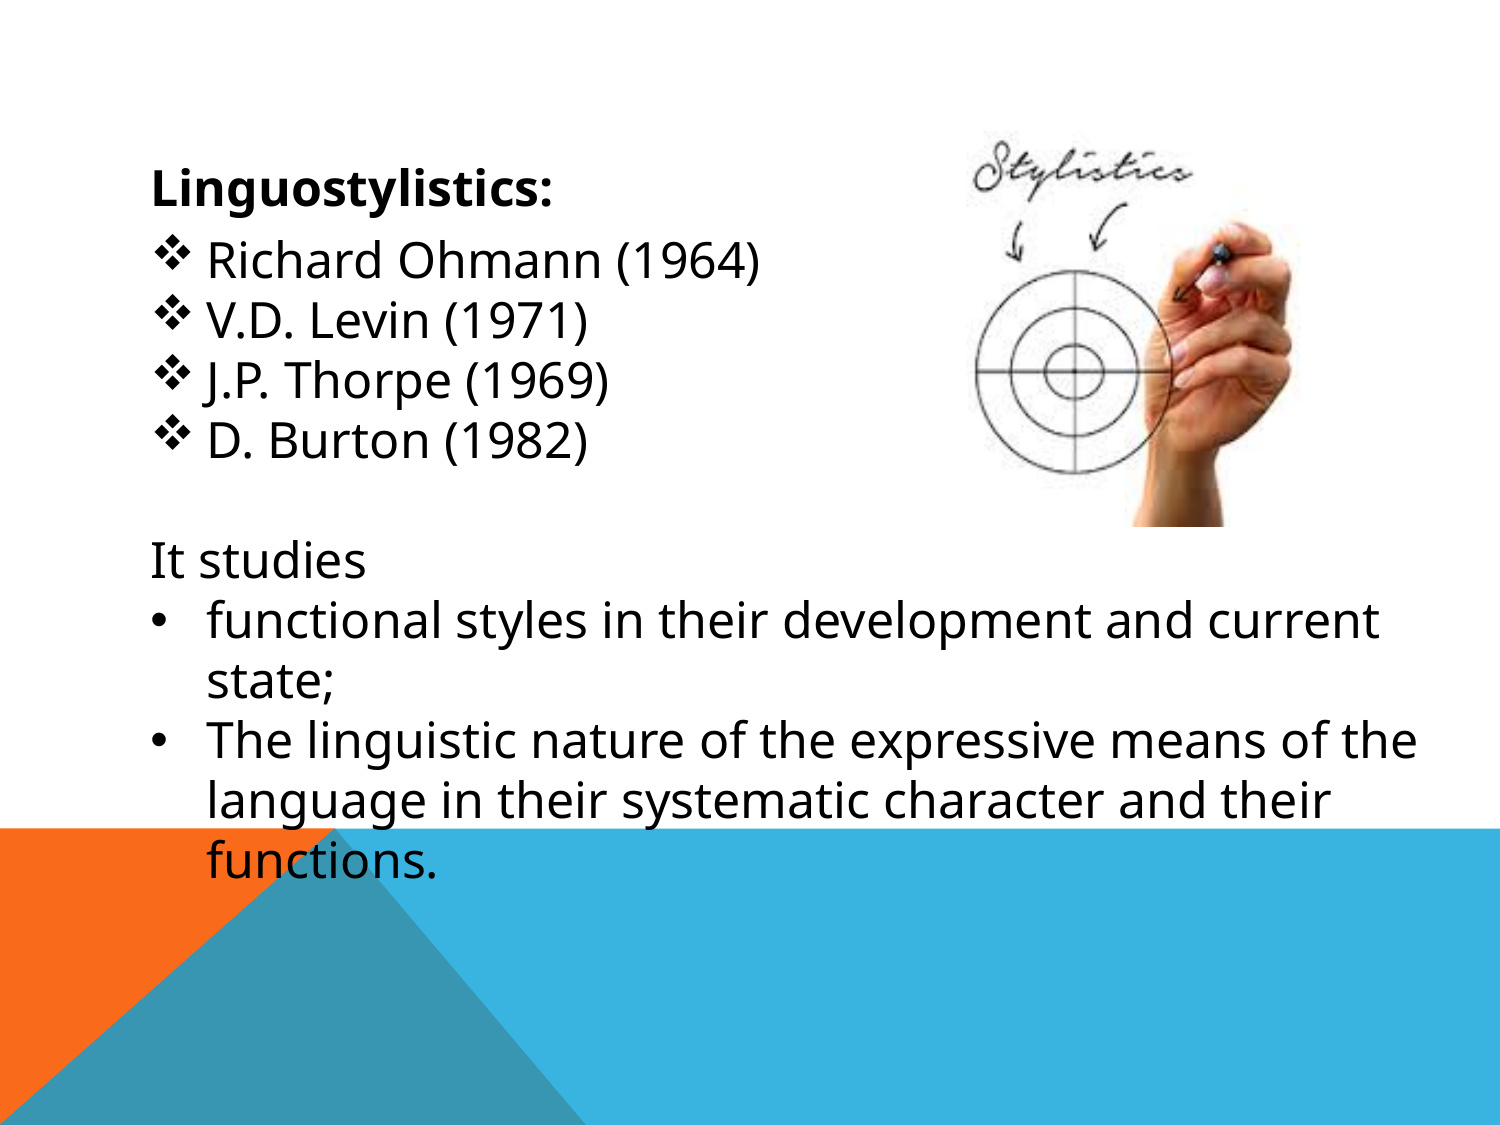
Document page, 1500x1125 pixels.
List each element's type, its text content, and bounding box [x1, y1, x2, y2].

picture [844, 113, 1424, 528]
text_box Linguostylistics: Richard Ohmann (1964) V.D. Levin (1971) J.P. Thorpe (1969) D. Burton (1982) It studies functional styles in their development and current state; The linguistic nature of the expressive means of the language in their systematic character and their functions. [135, 148, 1447, 957]
